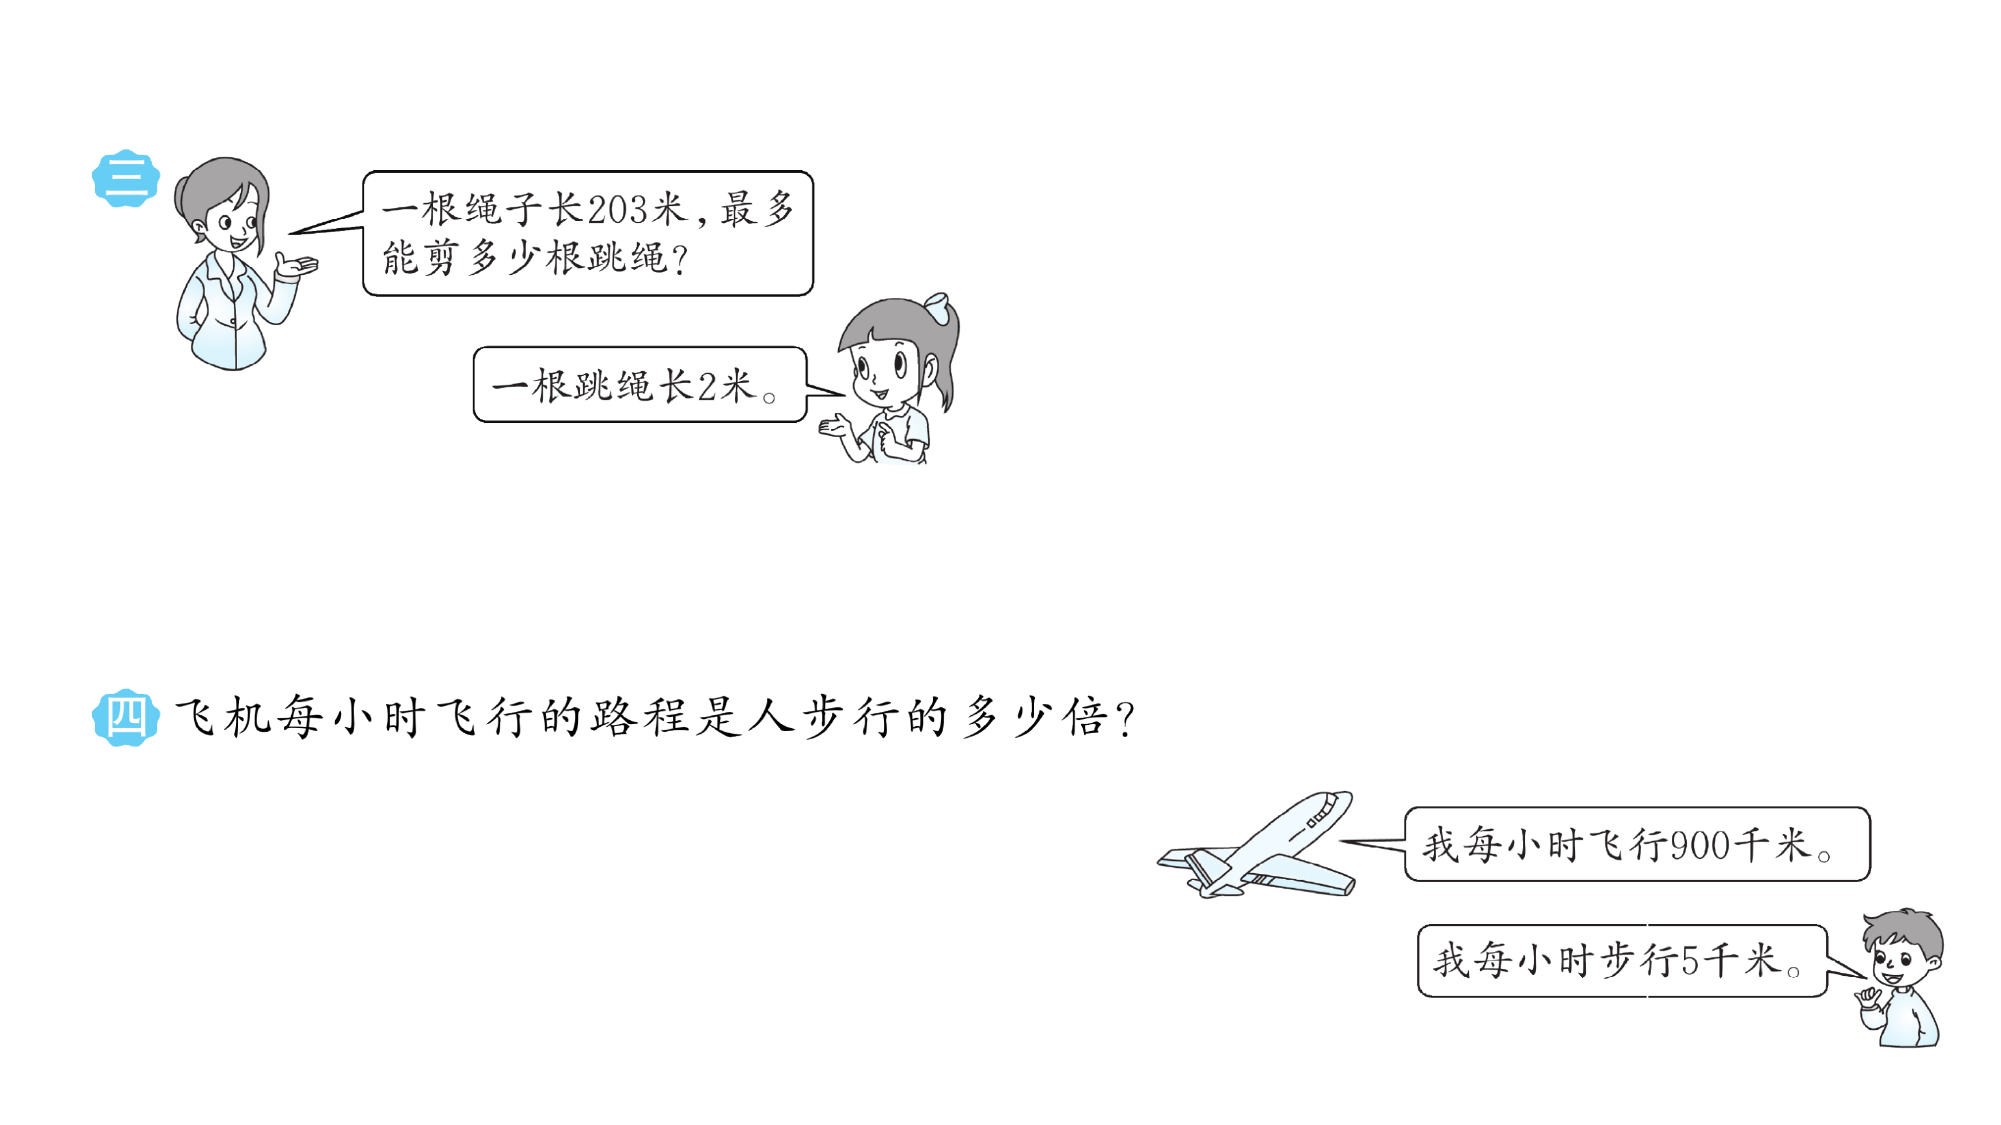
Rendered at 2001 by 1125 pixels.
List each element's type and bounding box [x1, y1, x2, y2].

picture [88, 674, 1979, 1125]
picture [88, 118, 1979, 579]
